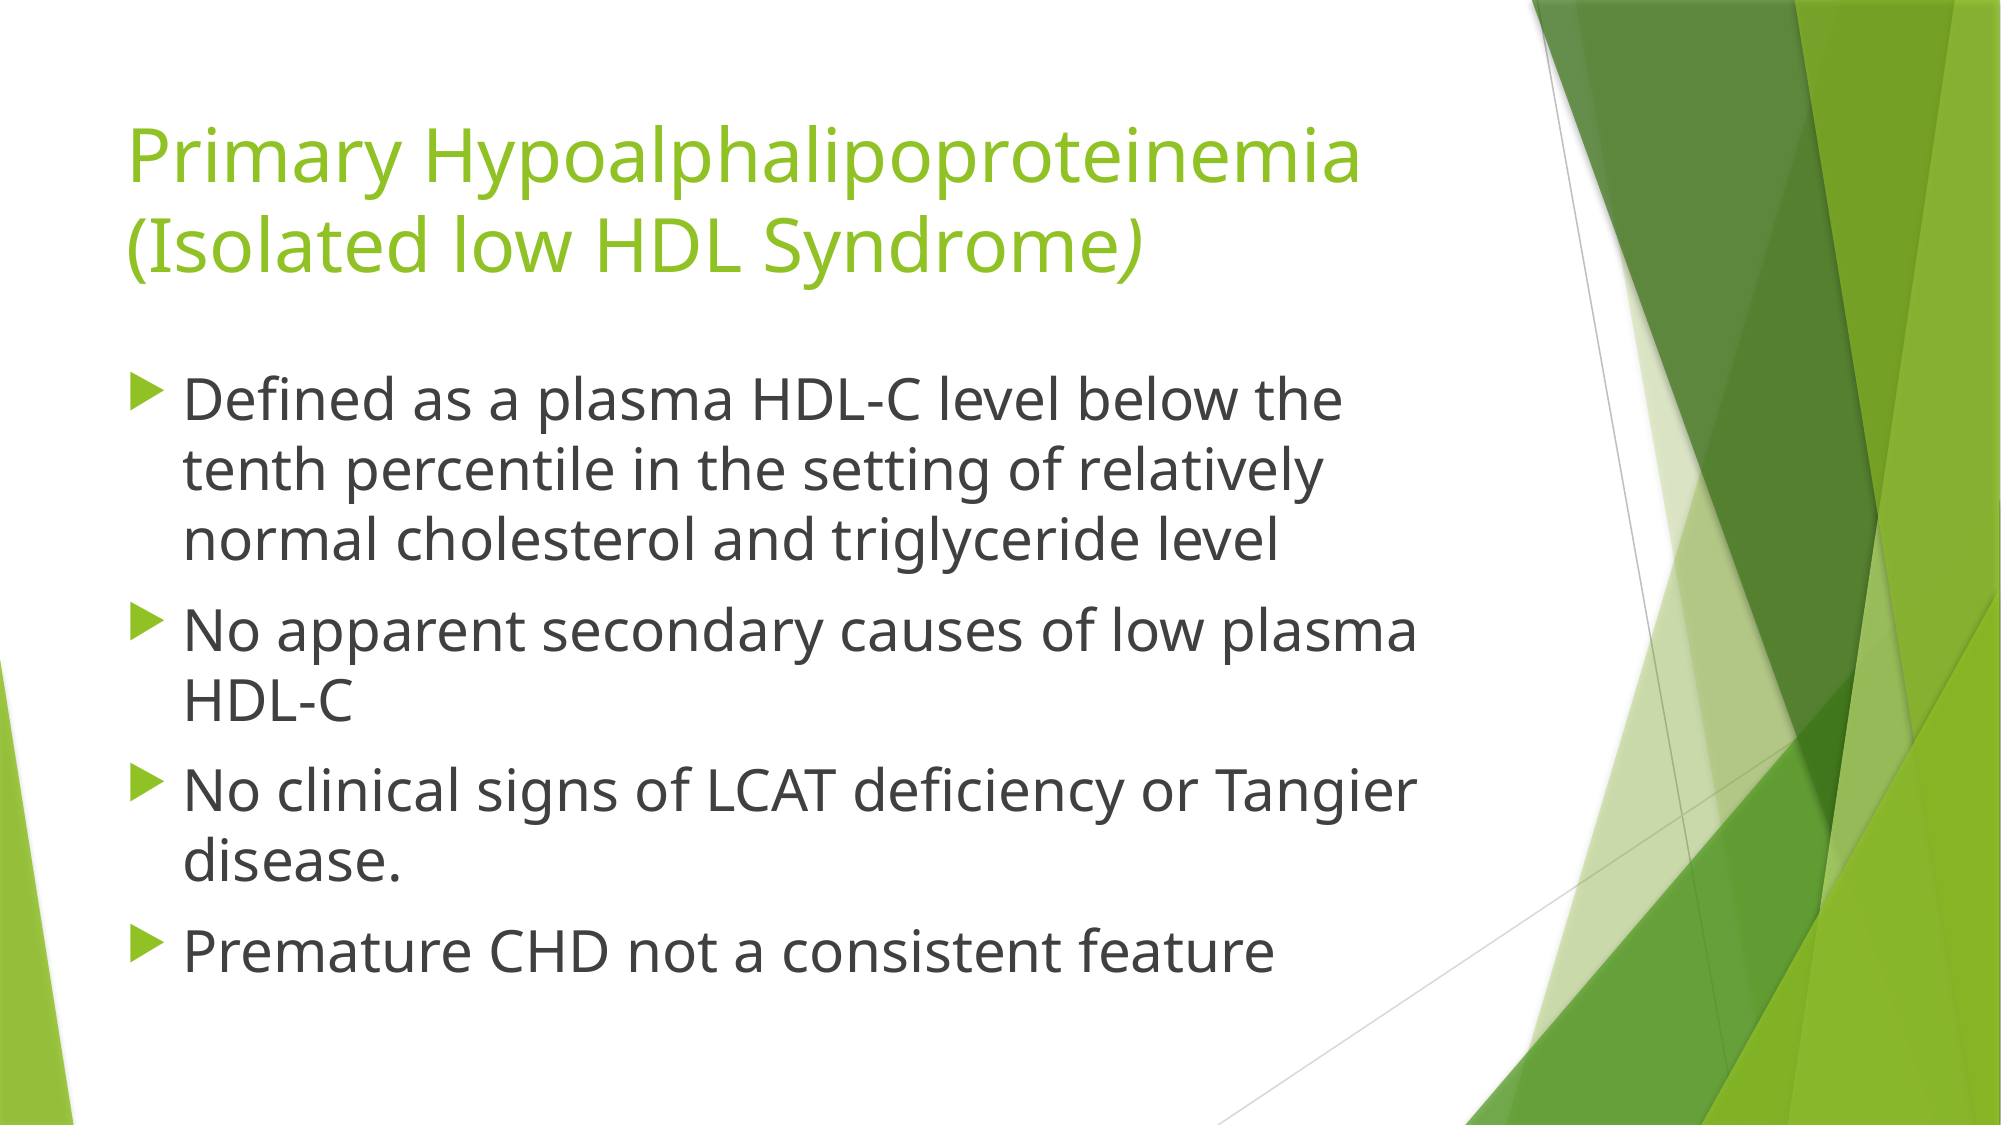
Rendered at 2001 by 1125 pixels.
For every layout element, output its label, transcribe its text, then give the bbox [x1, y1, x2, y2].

title Primary Hypoalphalipoproteinemia (Isolated low HDL Syndrome) [111, 99, 1522, 317]
list Defined as a plasma HDL-C level below the tenth percentile in the setting of relatively normal cholesterol and triglyceride level No apparent secondary causes of low plasma HDL-C No clinical signs of LCAT deficiency or Tangier disease. Premature CHD not a consistent feature [111, 354, 1522, 992]
